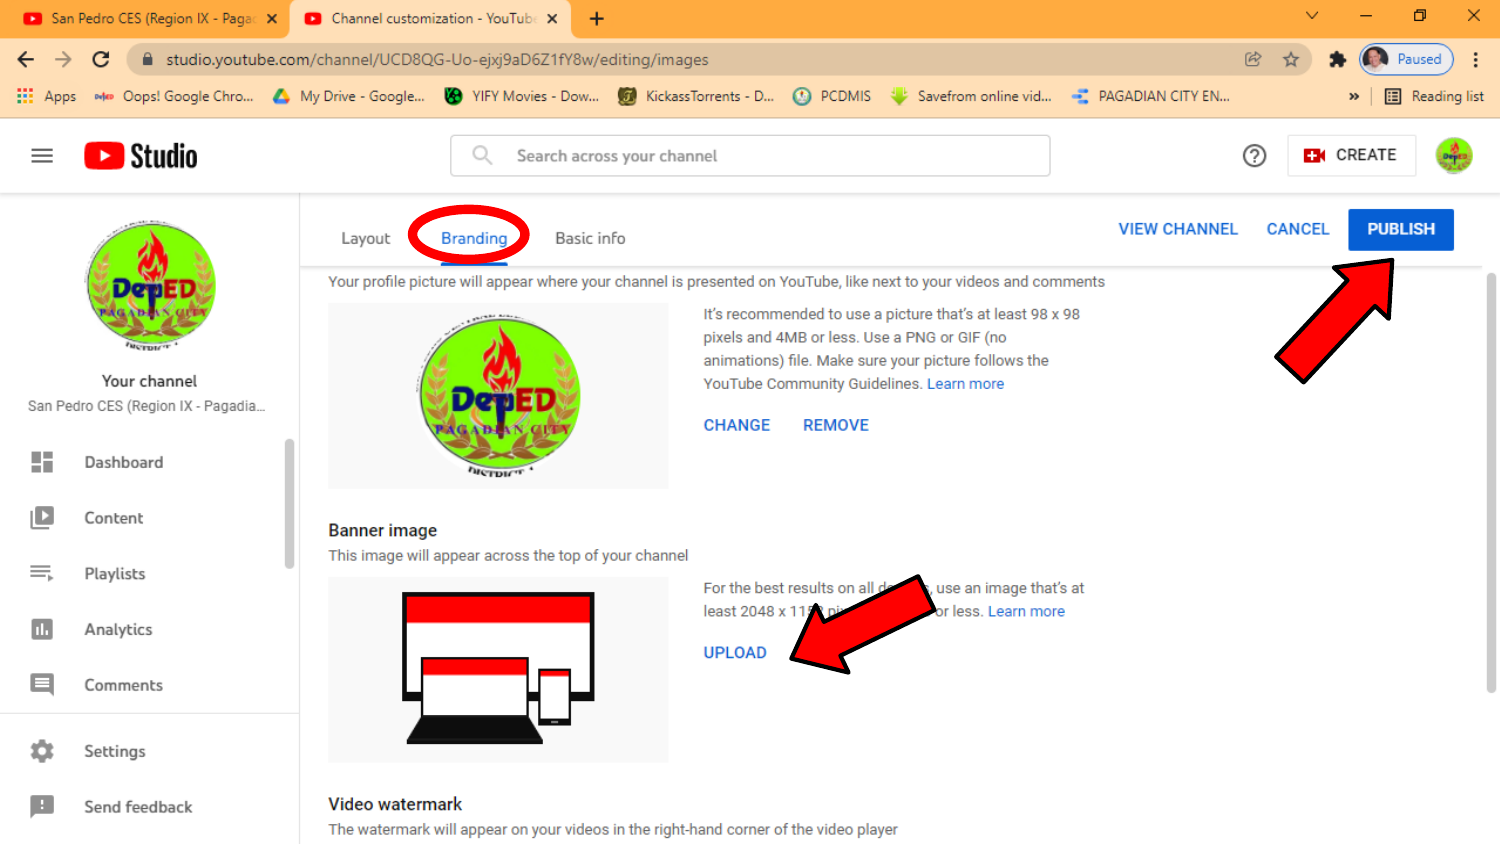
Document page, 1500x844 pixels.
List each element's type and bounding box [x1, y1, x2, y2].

text_box [410, 207, 528, 262]
text_box [1274, 257, 1395, 385]
text_box [789, 574, 937, 675]
picture [0, 0, 1500, 844]
